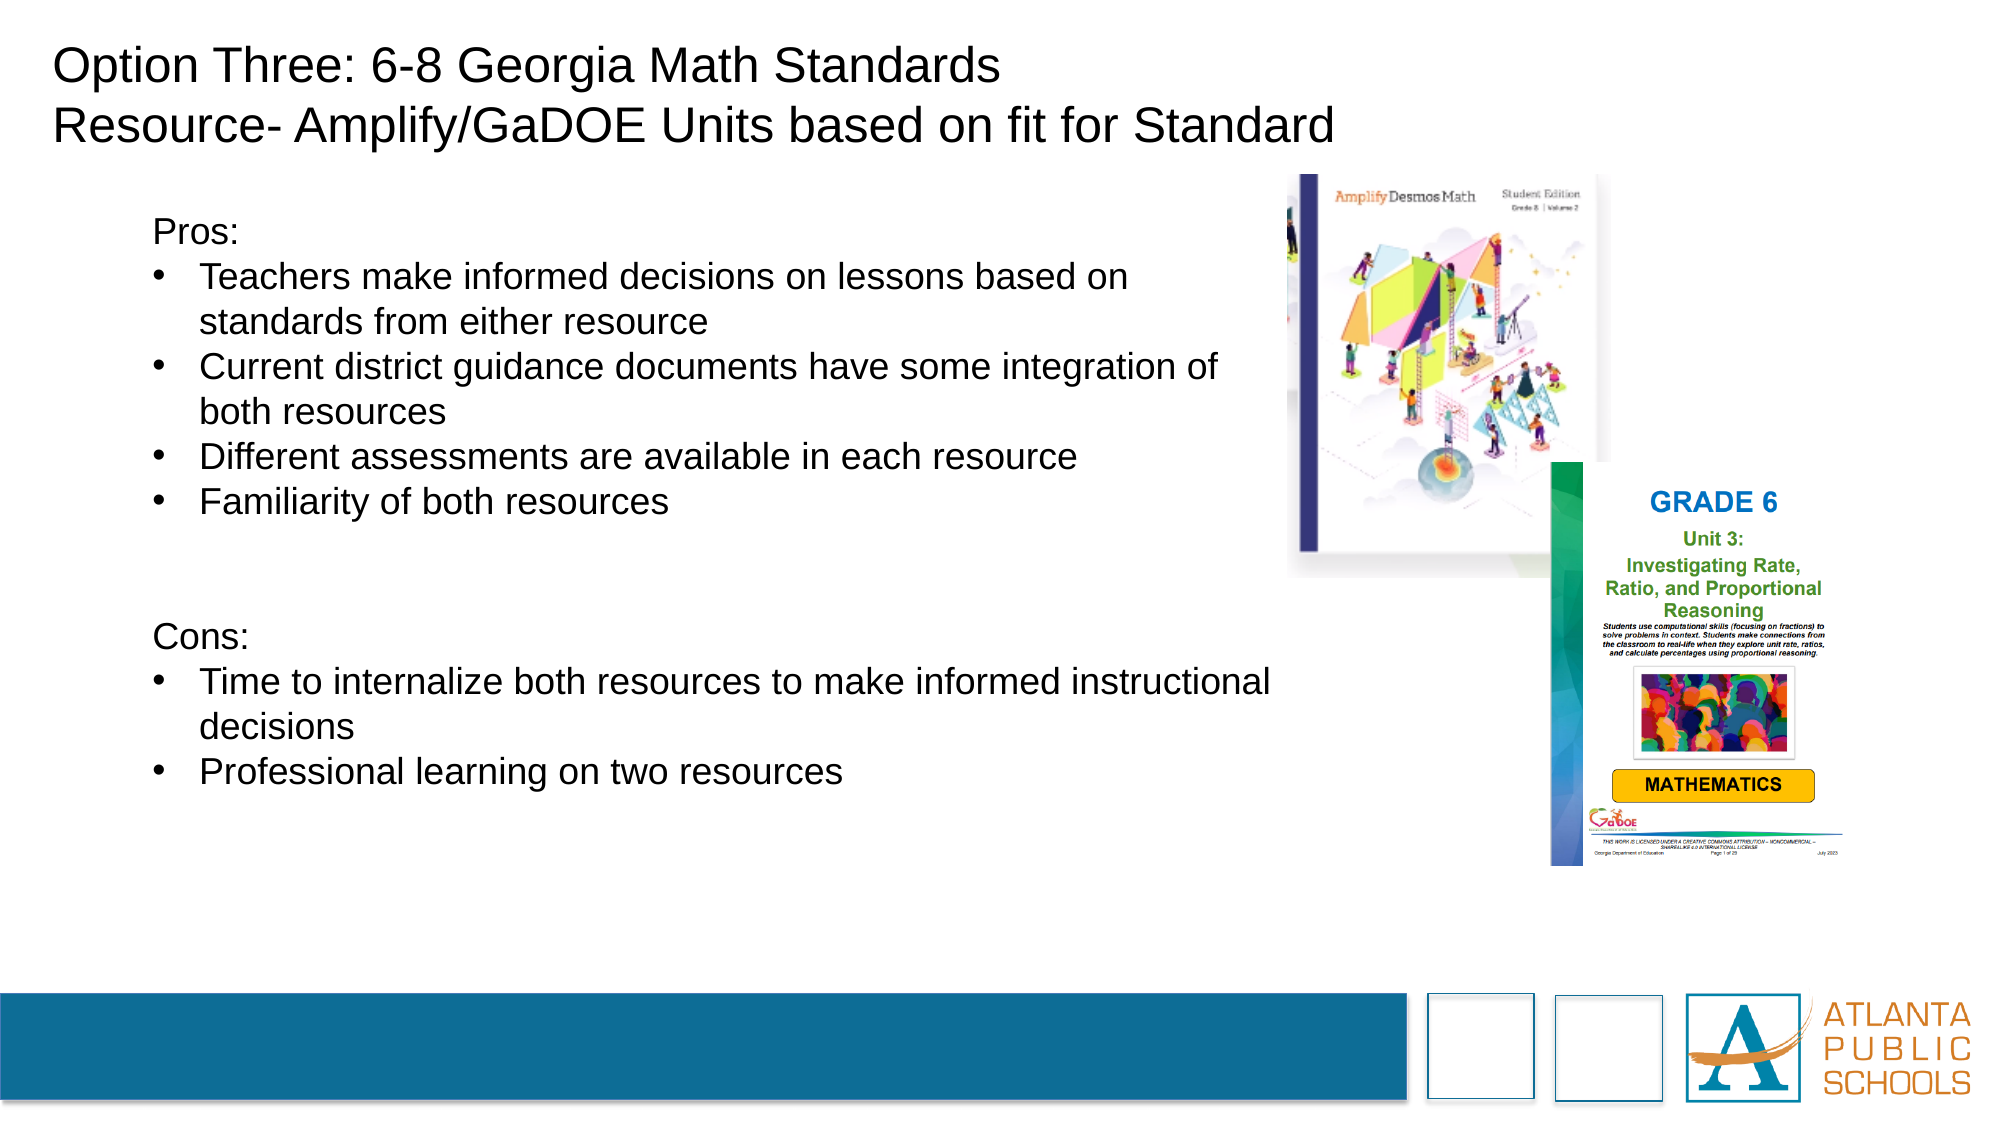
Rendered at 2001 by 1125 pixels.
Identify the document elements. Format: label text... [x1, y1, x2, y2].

picture [1287, 174, 1865, 866]
text_box Option Three: 6-8 Georgia Math Standards Resource- Amplify/GaDOE Units based on fit for Standard [37, 24, 1913, 160]
picture [1421, 991, 1541, 1109]
picture [1549, 992, 1669, 1111]
picture [1685, 987, 1971, 1103]
text_box Pros: Teachers make informed decisions on lessons based on standards from either resource Current district guidance documents have some integration of both resources Different assessments are available in each resource Familiarity of both resources Cons: Time to internalize both resources to make informed instructional decisions Professional learning on two resources [137, 199, 1313, 800]
picture [0, 991, 1413, 1110]
